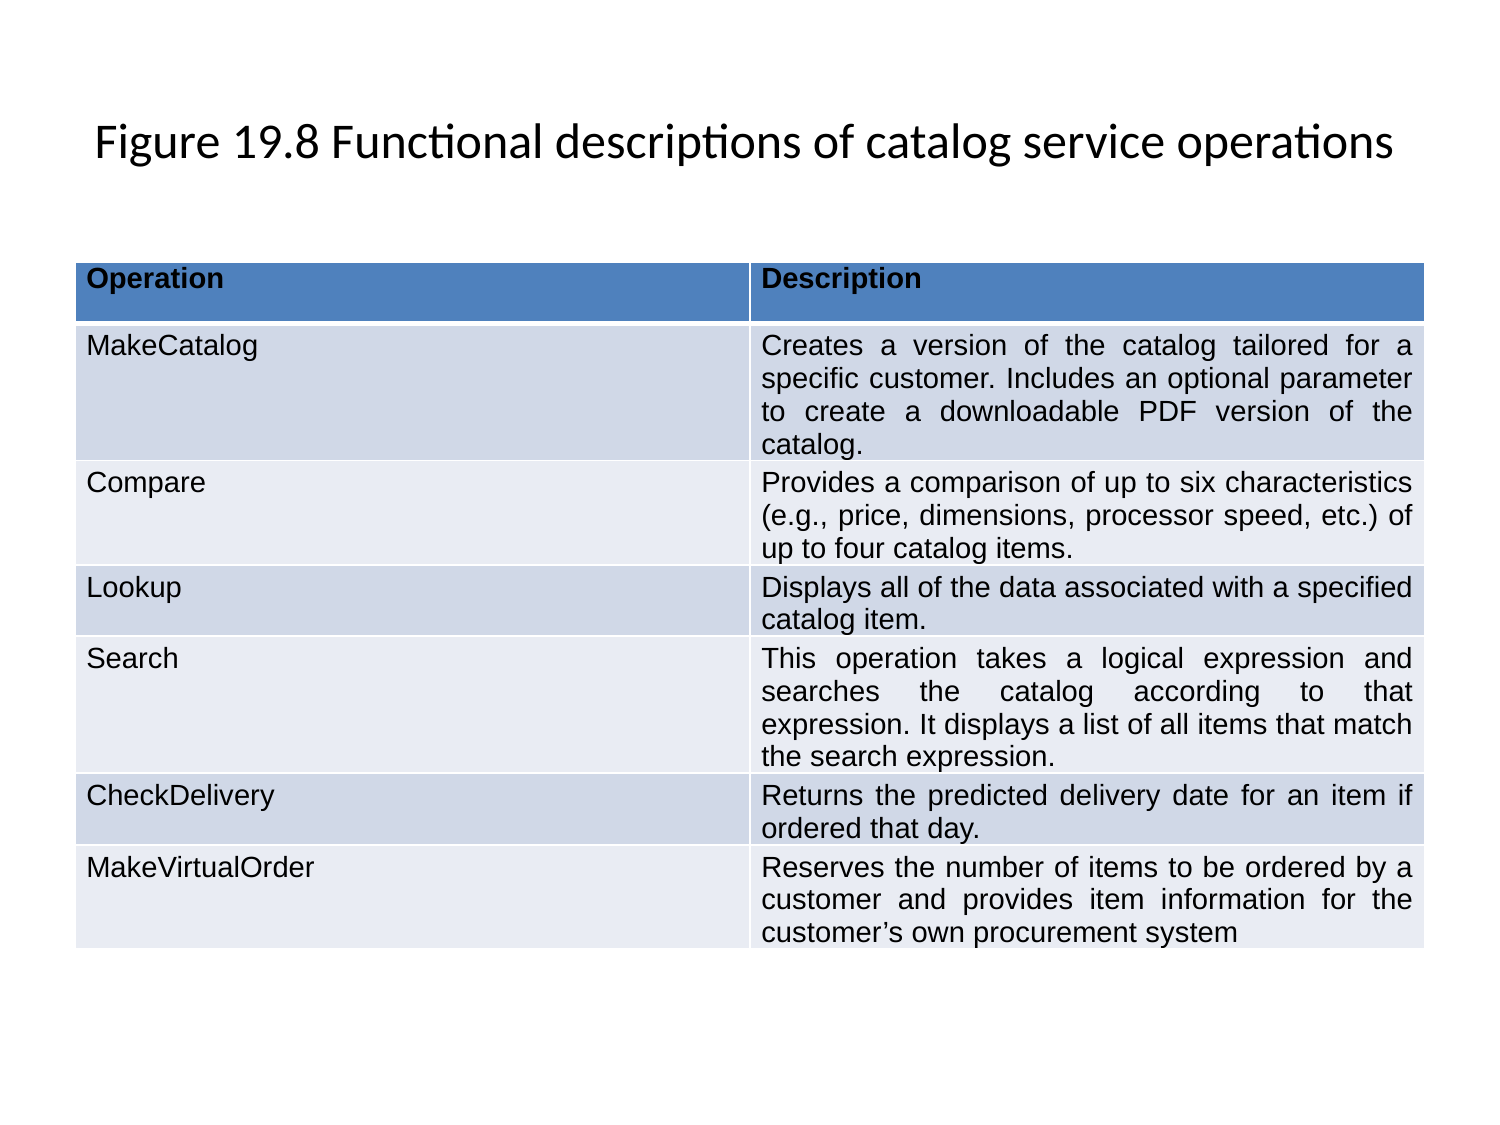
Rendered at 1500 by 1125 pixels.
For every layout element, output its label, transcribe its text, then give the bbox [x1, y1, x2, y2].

table_cell Search [76, 637, 749, 772]
table_cell Provides a comparison of up to six characteristics (e.g., price, dimensions, processor speed, etc.) of up to four catalog items. [751, 461, 1424, 564]
table_cell CheckDelivery [76, 774, 749, 844]
table_cell MakeVirtualOrder [76, 846, 749, 948]
table_cell MakeCatalog [76, 326, 749, 460]
table_cell Lookup [76, 566, 749, 635]
table_cell Returns the predicted delivery date for an item if ordered that day. [751, 774, 1424, 844]
title Figure 19.8 Functional descriptions of catalog service operations [75, 45, 1425, 233]
table_cell Reserves the number of items to be ordered by a customer and provides item information for the customer’s own procurement system [751, 846, 1424, 948]
table_cell Displays all of the data associated with a specified catalog item. [751, 566, 1424, 635]
table_cell Creates a version of the catalog tailored for a specific customer. Includes an optional parameter to create a downloadable PDF version of the catalog. [751, 326, 1424, 460]
table_header Description [751, 263, 1424, 321]
table_cell Compare [76, 461, 749, 564]
table_cell This operation takes a logical expression and searches the catalog according to that expression. It displays a list of all items that match the search expression. [751, 637, 1424, 772]
table_header Operation [76, 263, 749, 321]
